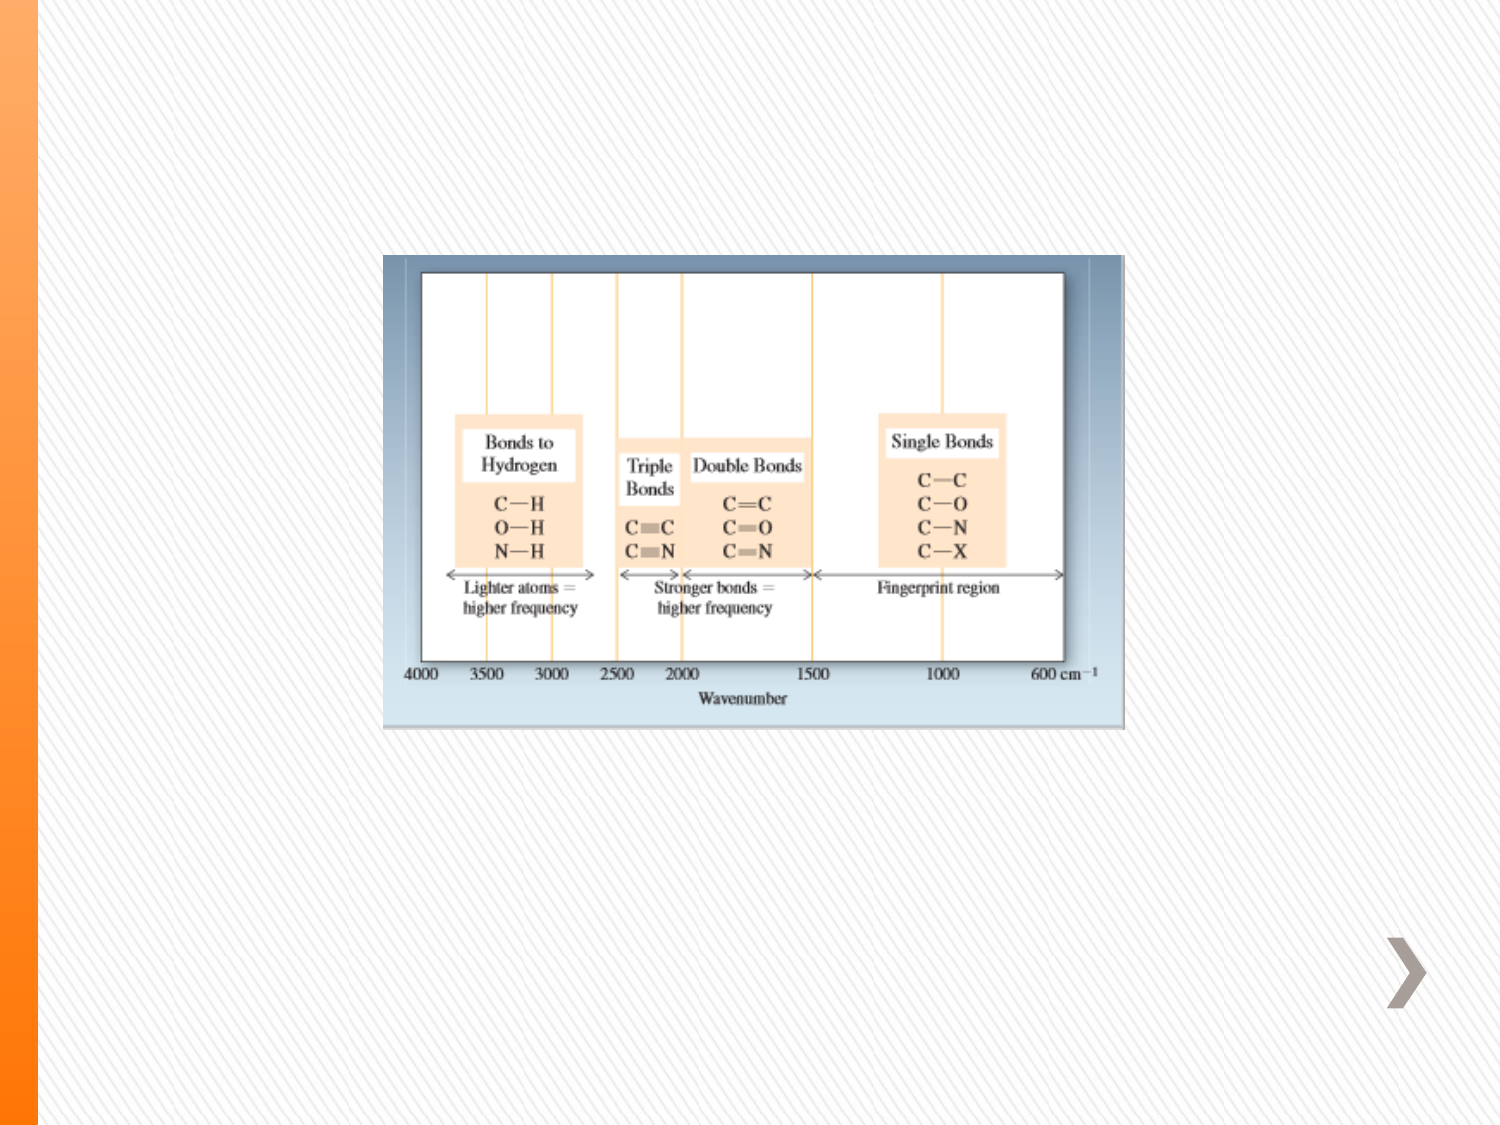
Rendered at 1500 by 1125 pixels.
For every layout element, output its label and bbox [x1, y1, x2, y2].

picture [383, 255, 1126, 731]
